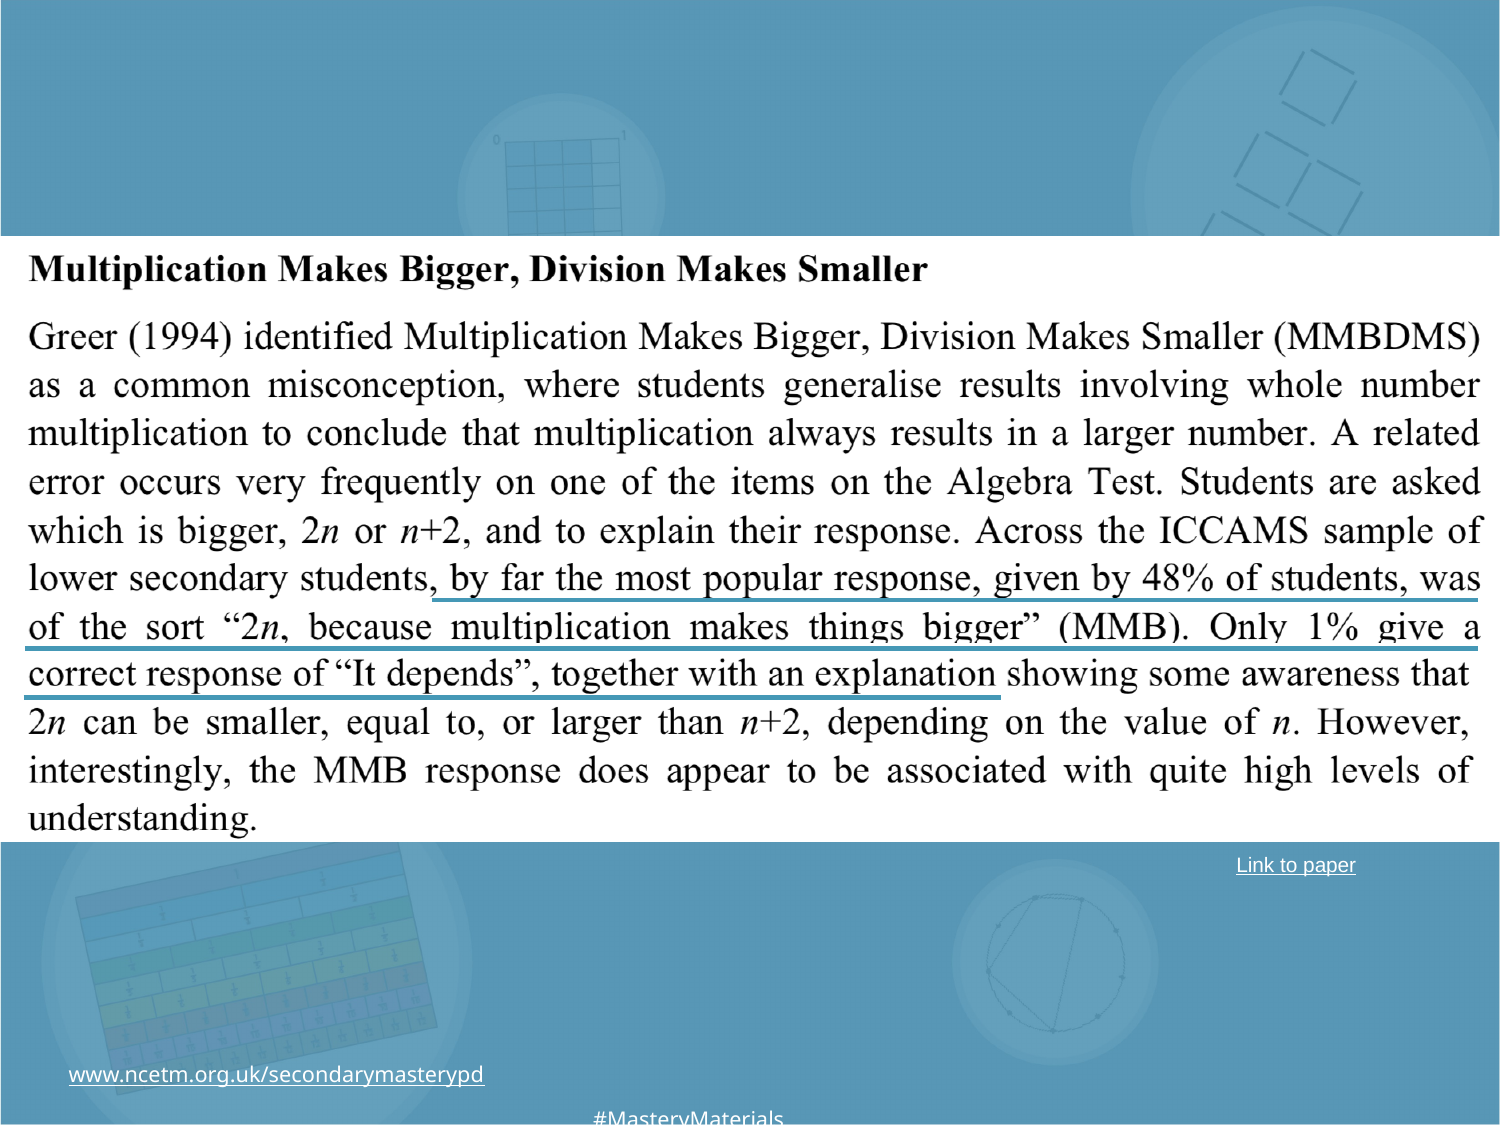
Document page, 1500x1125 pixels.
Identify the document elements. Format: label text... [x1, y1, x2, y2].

picture [673, 1116, 682, 1125]
picture [0, 842, 1500, 1125]
picture [618, 1114, 623, 1125]
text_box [0, 236, 1500, 842]
picture [700, 1114, 705, 1125]
picture [0, 0, 1500, 236]
text_box Link to paper [1221, 844, 1372, 885]
picture [693, 1115, 697, 1125]
picture [611, 1115, 615, 1125]
